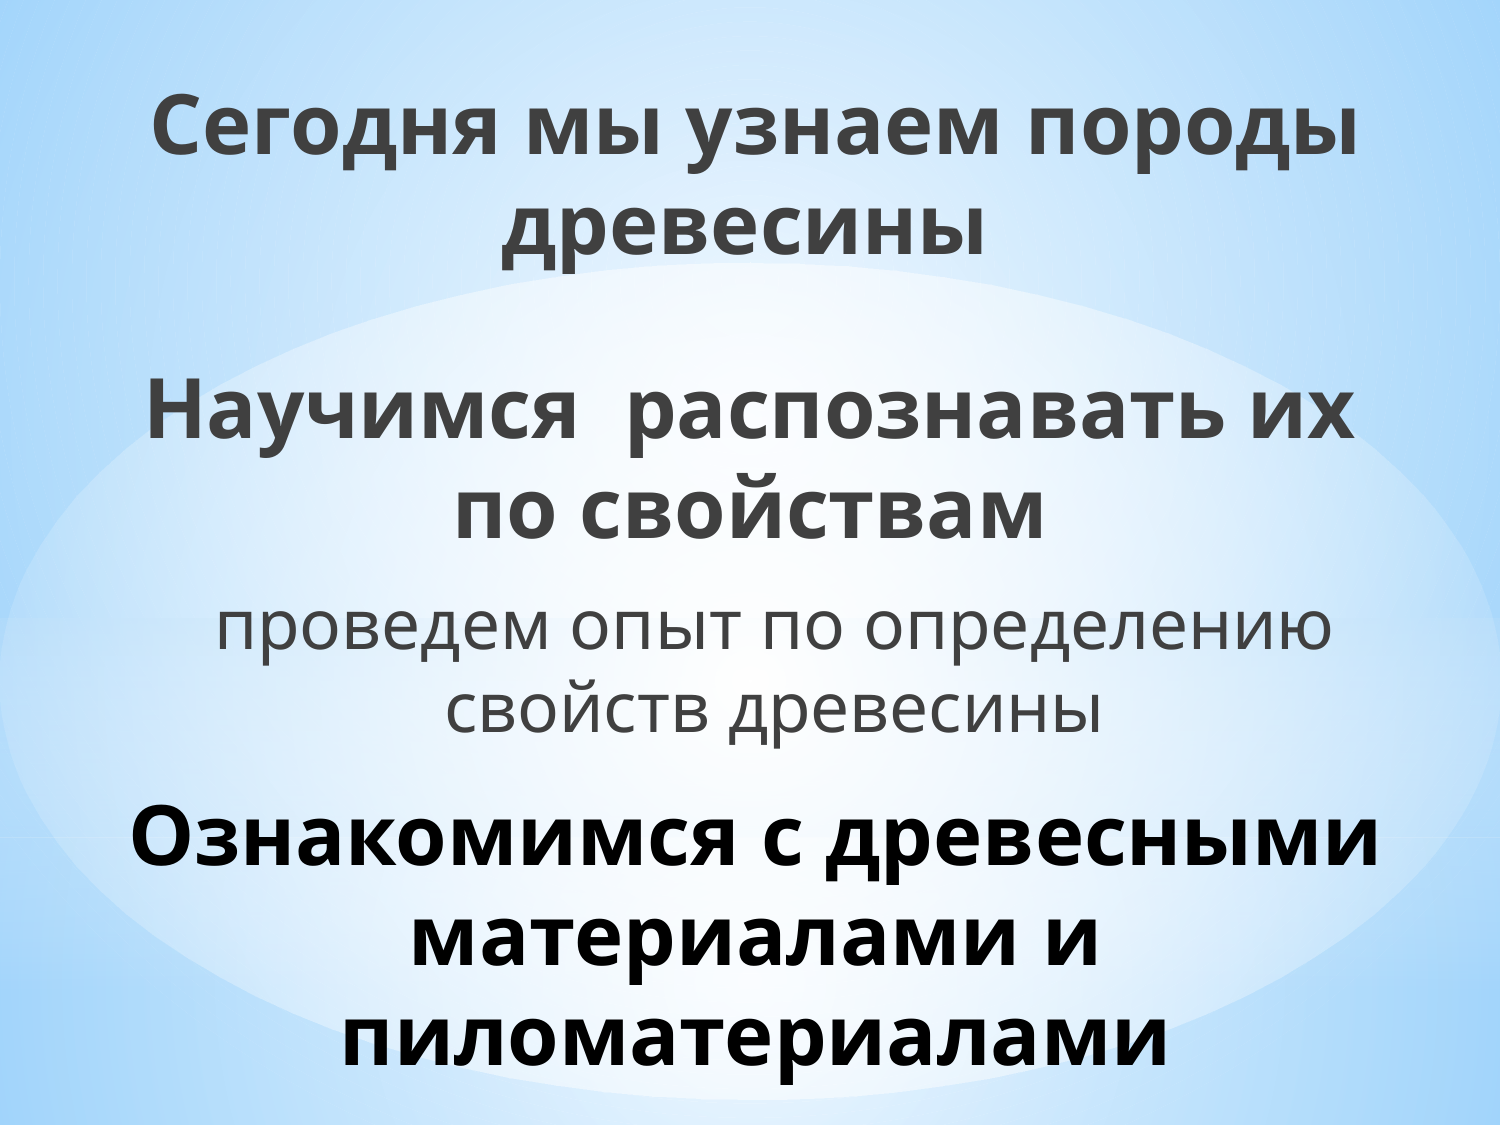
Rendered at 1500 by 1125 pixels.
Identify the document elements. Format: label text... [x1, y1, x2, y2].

list Научимся распознавать их по свойствам [76, 338, 1424, 563]
title Ознакомимся с древесными материалами и пиломатериалами [88, 775, 1424, 1047]
list Сегодня мы узнаем породы древесины [123, 120, 1388, 279]
list проведем опыт по определению свойств древесины [189, 563, 1353, 764]
